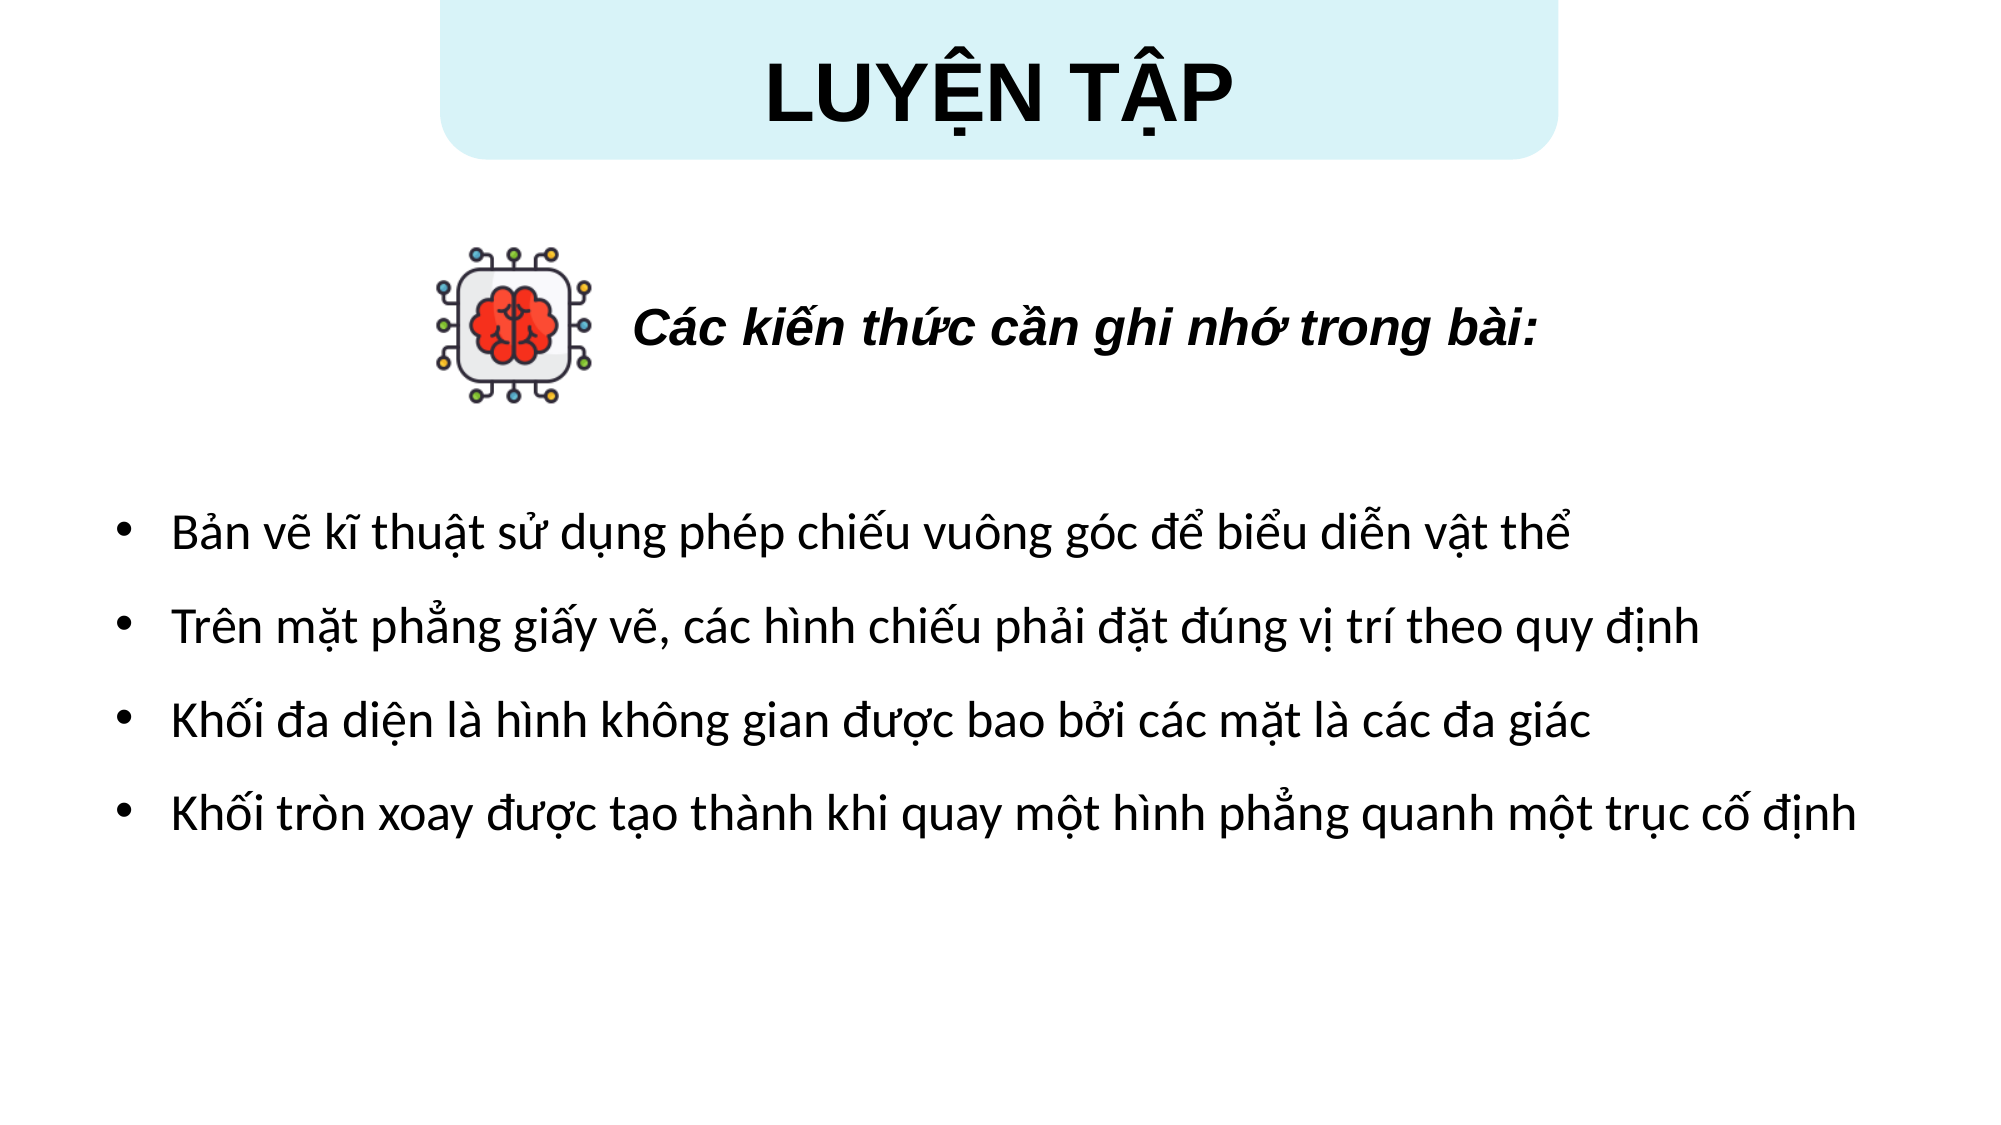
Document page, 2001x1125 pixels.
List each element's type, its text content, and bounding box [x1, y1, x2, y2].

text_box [437, 0, 1563, 159]
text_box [434, 245, 1565, 406]
text_box Bản vẽ kĩ thuật sử dụng phép chiếu vuông góc để biểu diễn vật thể Trên mặt phẳng giấy vẽ, các hình chiếu phải đặt đúng vị trí theo quy định Khối đa diện là hình không gian được bao bởi các mặt là các đa giác Khối tròn xoay được tạo thành khi quay một hình phẳng quanh một trục cố định [100, 458, 1898, 849]
